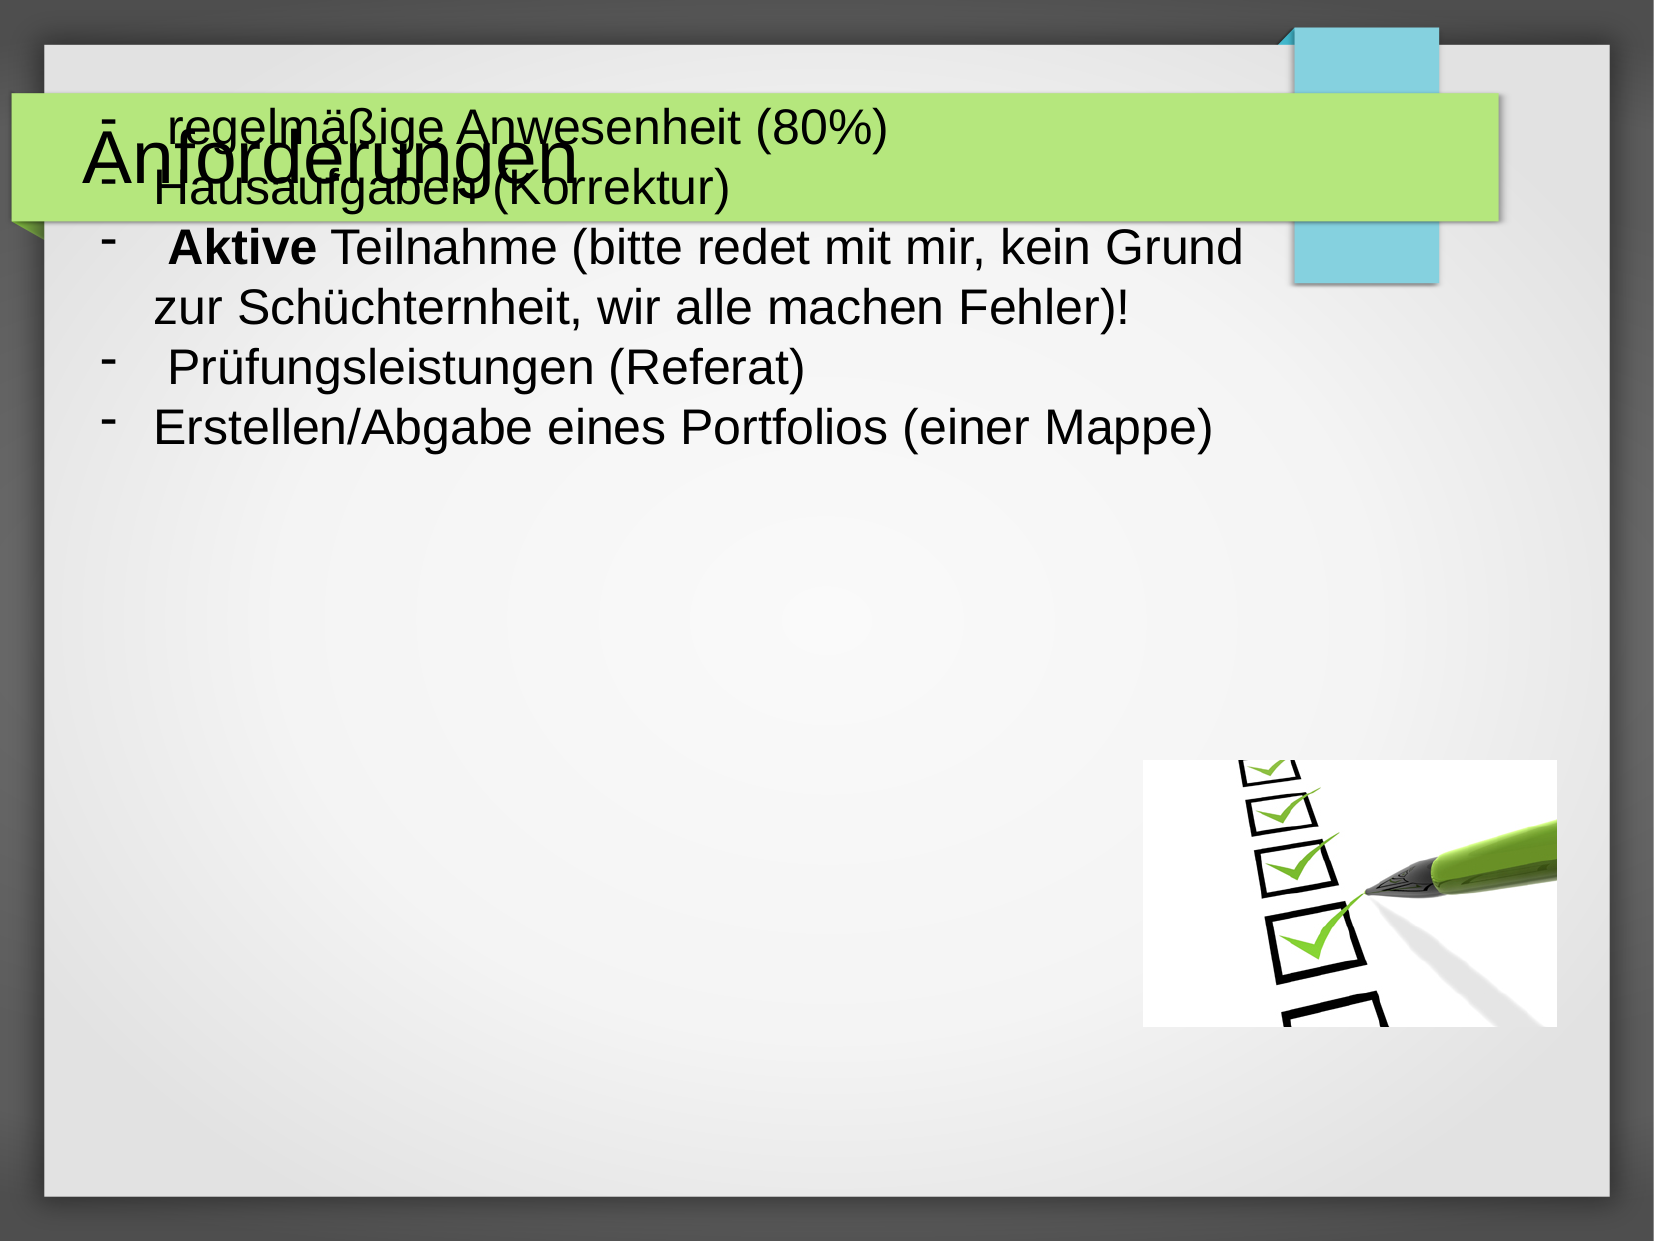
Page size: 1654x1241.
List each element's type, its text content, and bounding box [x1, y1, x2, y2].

picture [0, 0, 1654, 1241]
list regelmäßige Anwesenheit (80%) Hausaufgaben (Korrektur) Aktive Teilnahme (bitte redet mit mir, kein Grund zur Schüchternheit, wir alle machen Fehler)! Prüfungsleistungen (Referat) Erstellen/Abgabe eines Portfolios (einer Mappe) [82, 94, 1264, 820]
